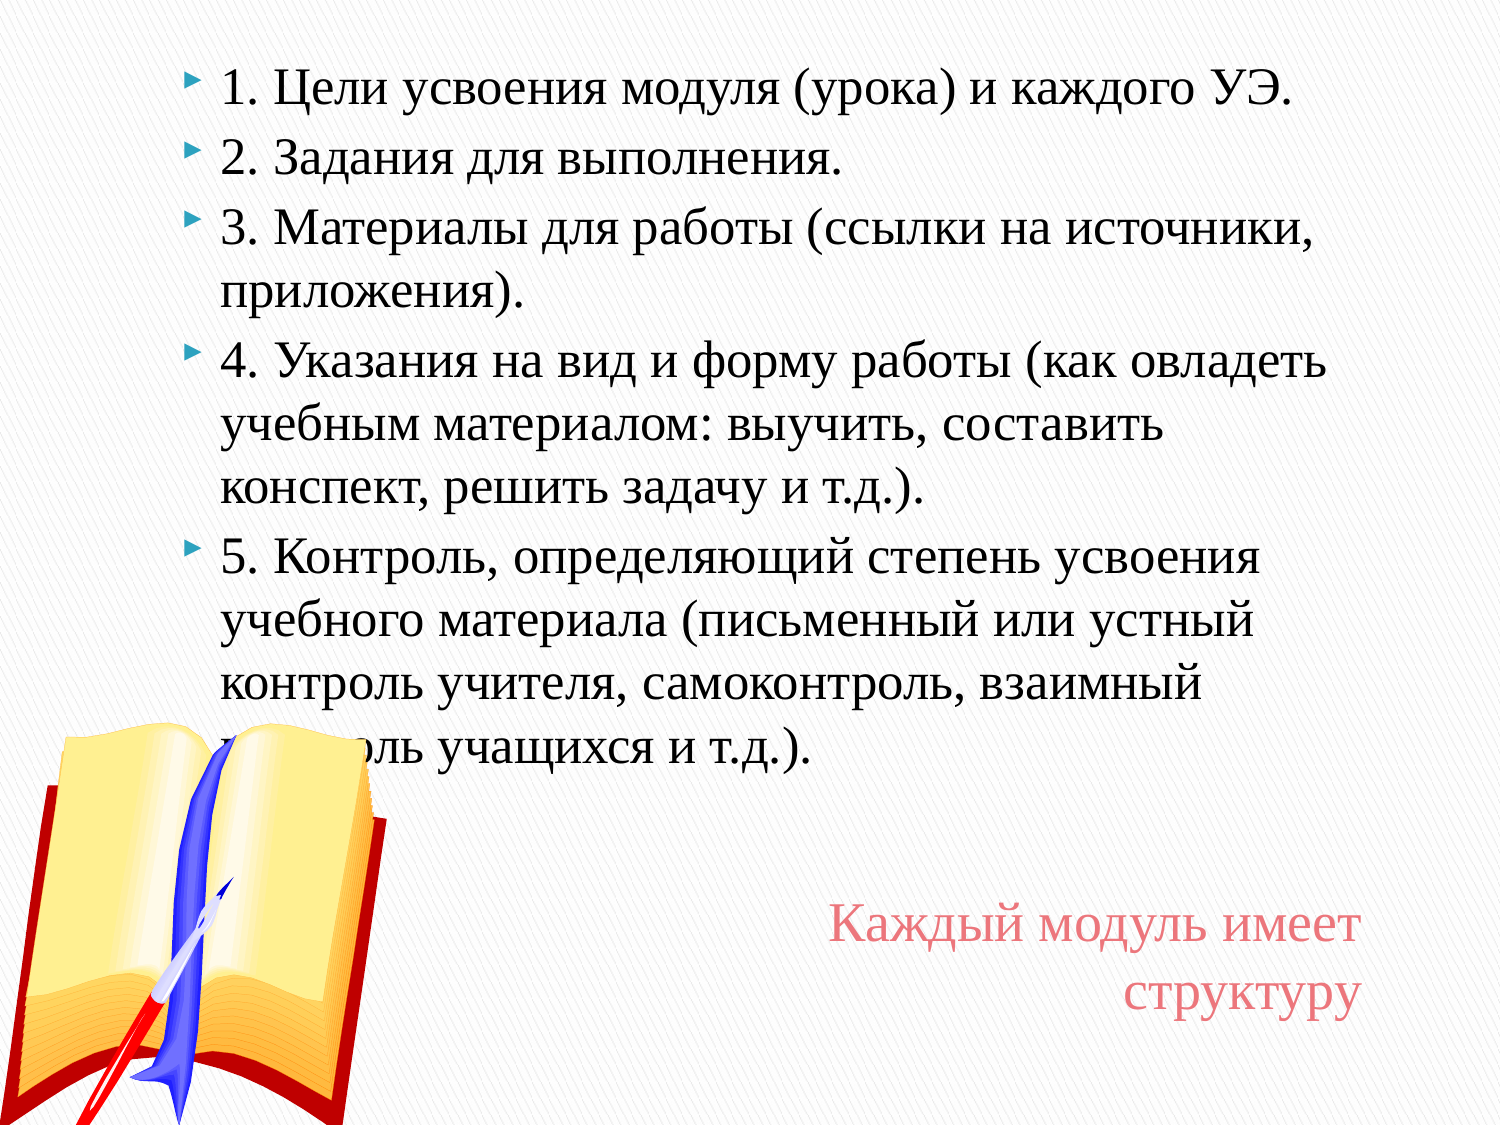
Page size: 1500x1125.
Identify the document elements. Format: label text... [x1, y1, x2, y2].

list Каждый модуль имеет структуру [725, 878, 1377, 1029]
picture [0, 680, 392, 1125]
list 1. Цели усвоения модуля (урока) и каждого УЭ. 2. Задания для выполнения. 3. Материалы для работы (ссылки на источники, приложения). 4. Указания на вид и форму работы (как овладеть учебным материалом: выучить, составить конспект, решить задачу и т.д.). 5. Контроль, определяющий степень усвоения учебного материала (письменный или устный контроль учителя, самоконтроль, взаимный контроль учащихся и т.д.). [150, 45, 1377, 795]
